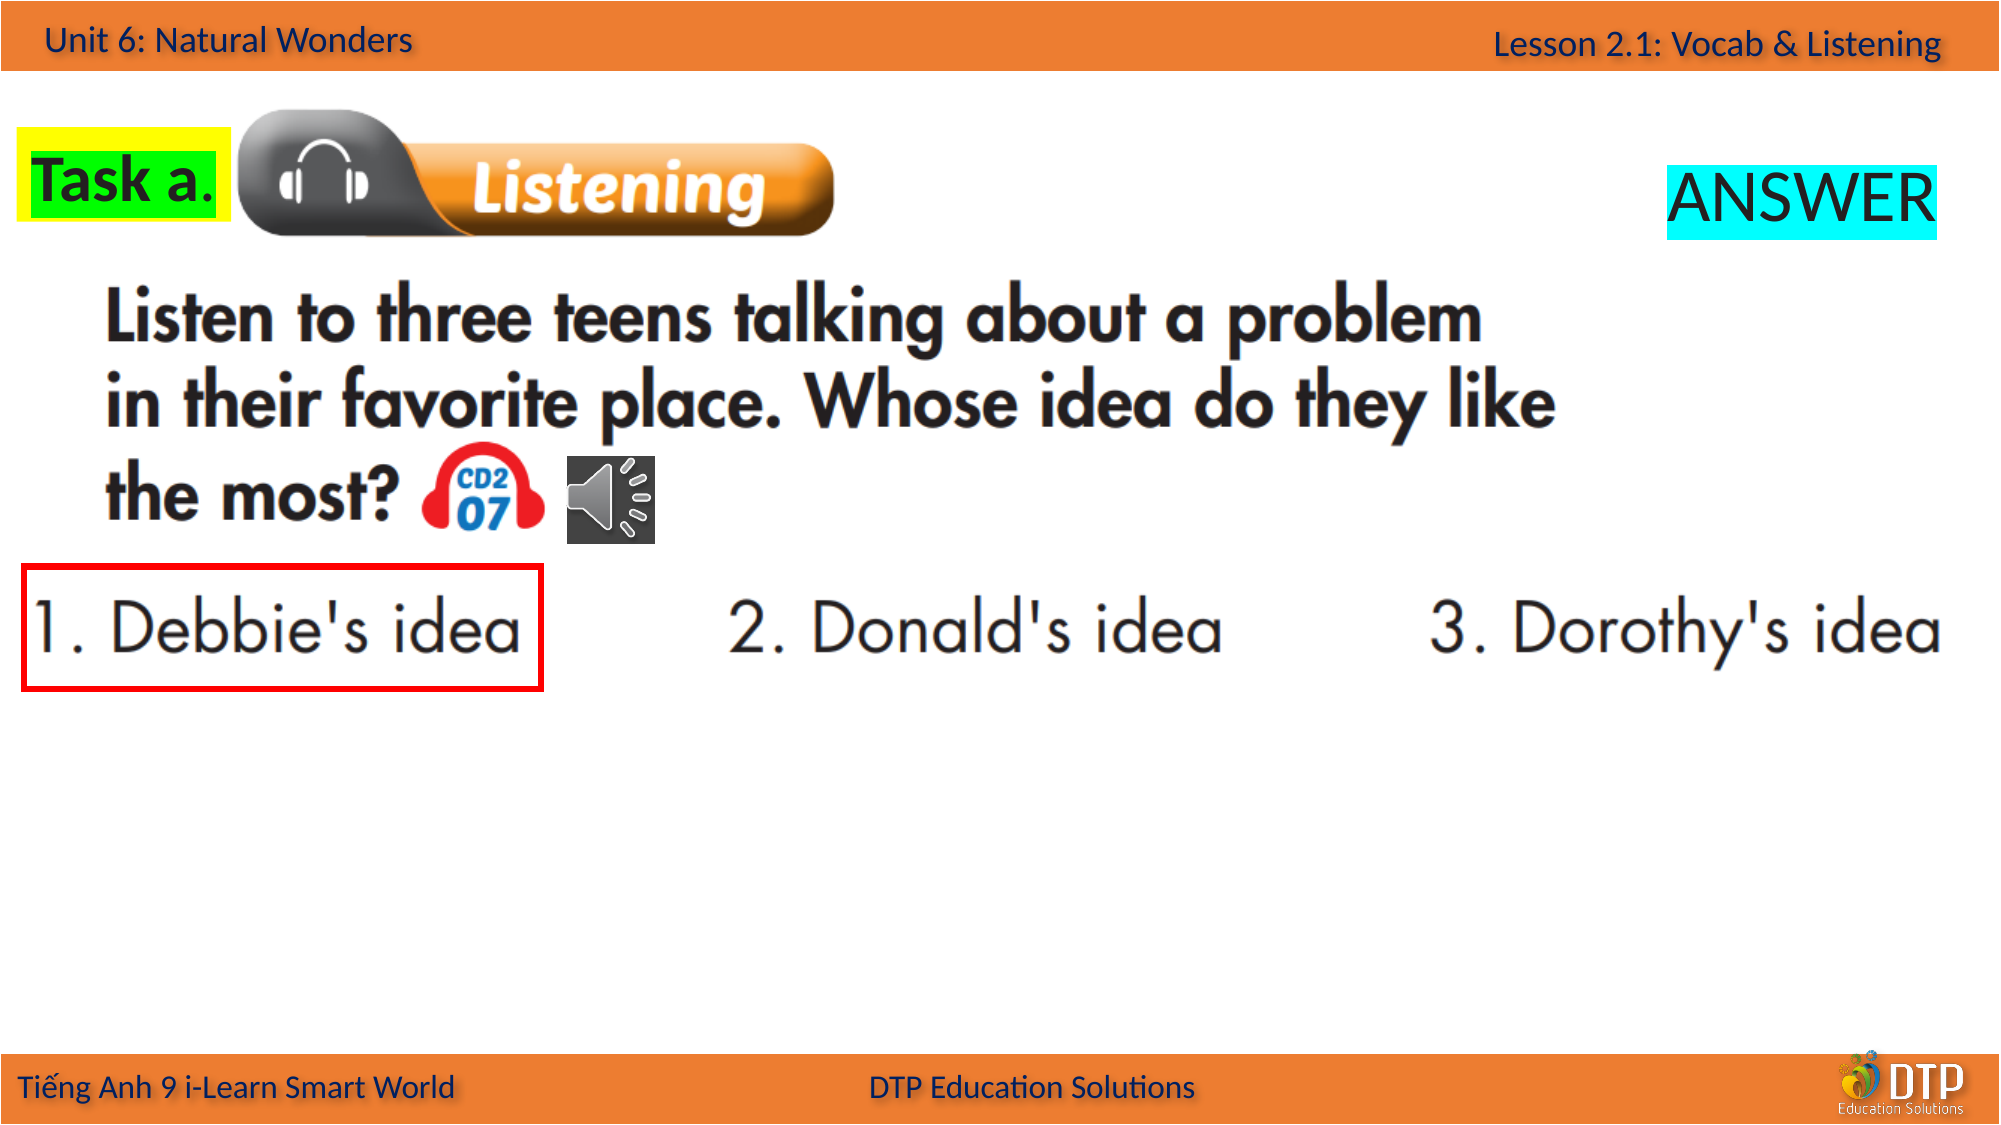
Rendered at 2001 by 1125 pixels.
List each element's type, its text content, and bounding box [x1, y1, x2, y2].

picture [231, 104, 838, 246]
text_box [23, 676, 542, 690]
text_box [23, 565, 542, 580]
text_box Task a. [16, 127, 231, 222]
picture [16, 580, 1977, 676]
picture [1839, 1050, 1963, 1114]
text_box ANSWER [1648, 139, 1956, 244]
picture [97, 268, 1577, 559]
